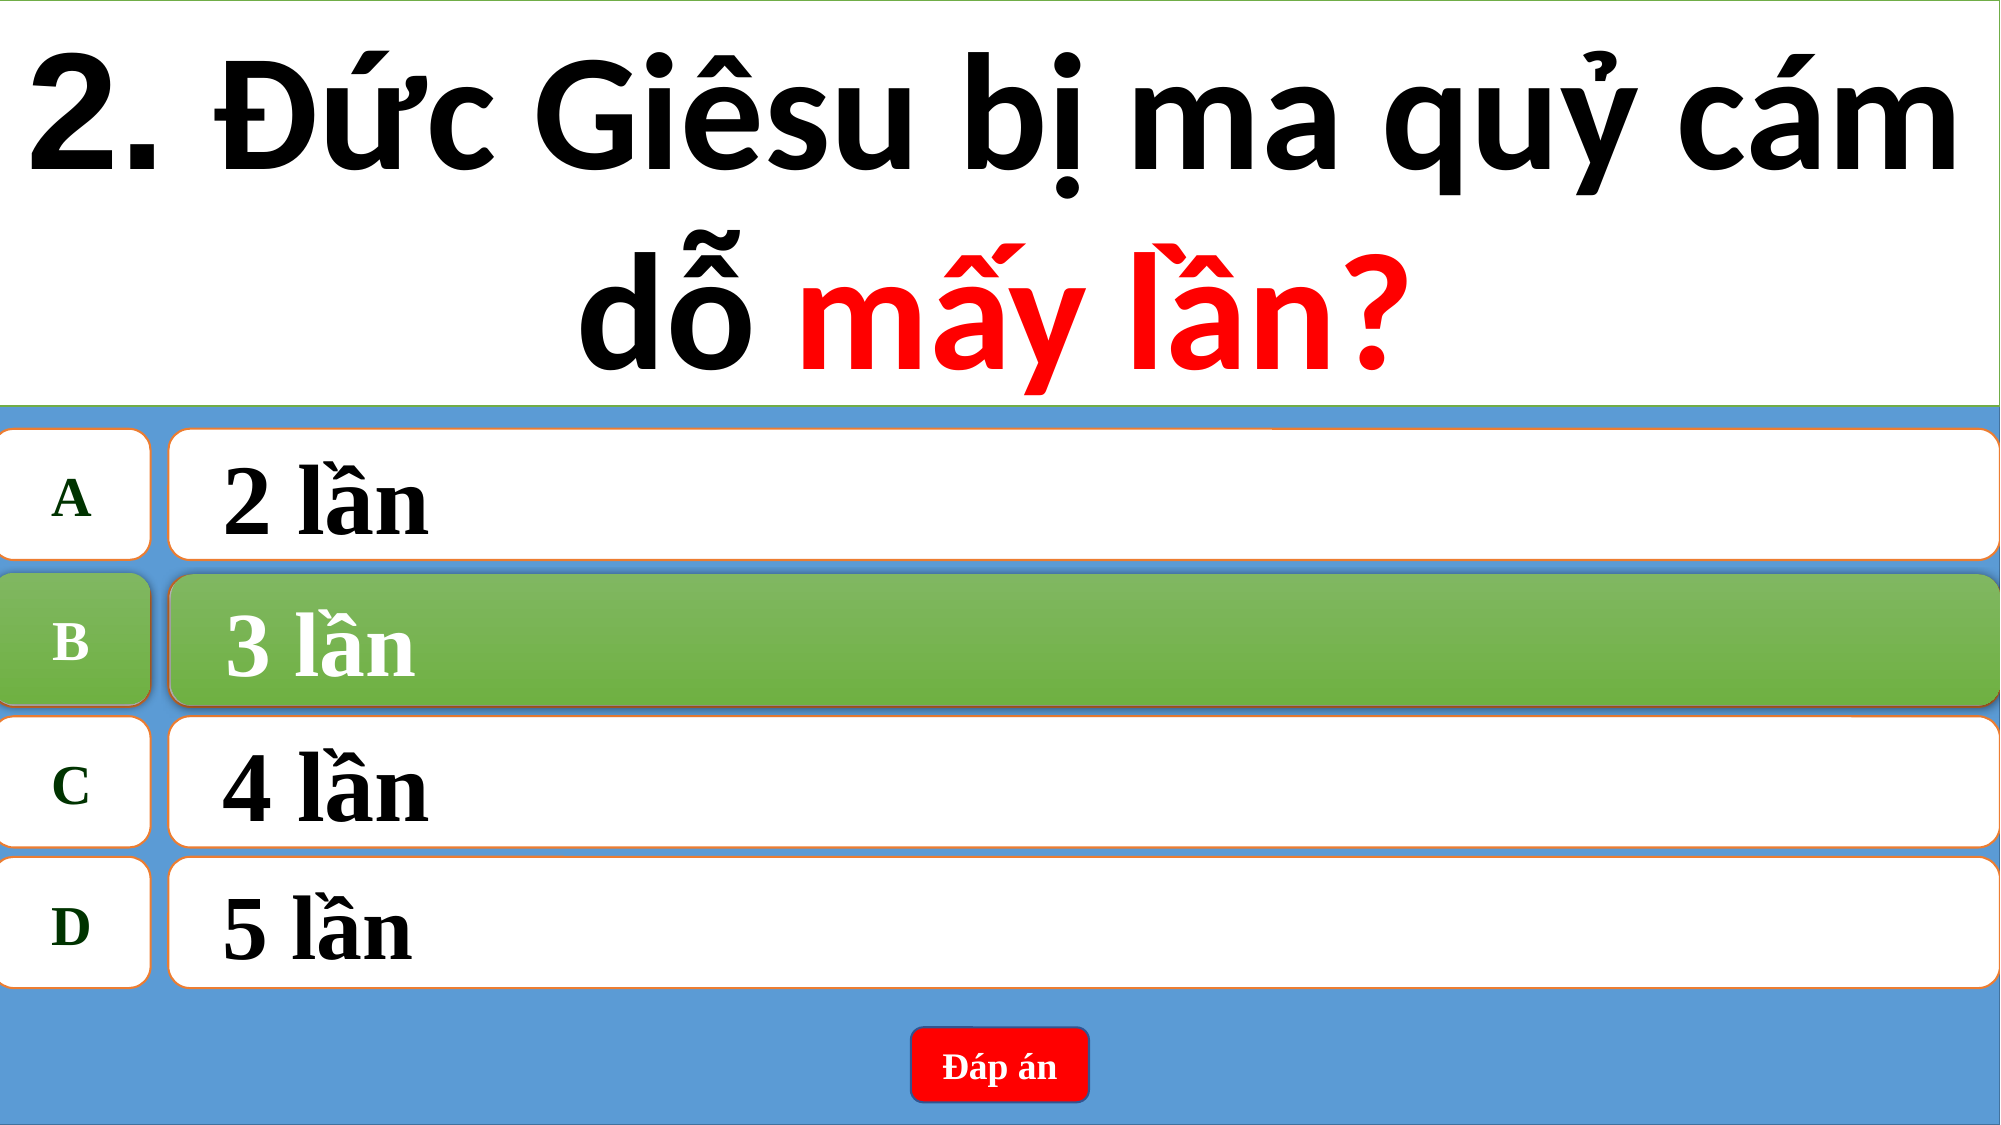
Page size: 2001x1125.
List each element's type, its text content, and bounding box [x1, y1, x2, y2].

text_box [0, 716, 2000, 848]
text_box [0, 707, 184, 716]
text_box [0, 848, 2000, 856]
text_box [0, 560, 2000, 572]
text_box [0, 428, 2000, 560]
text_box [0, 856, 2000, 989]
text_box 2. Đức Giêsu bị ma quỷ cám dỗ mấy lần? [0, 0, 2000, 407]
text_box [0, 572, 2000, 706]
text_box [1985, 709, 2000, 716]
text_box [0, 989, 2000, 1125]
text_box [0, 407, 2000, 428]
text_box Đáp án [909, 1026, 1091, 1104]
